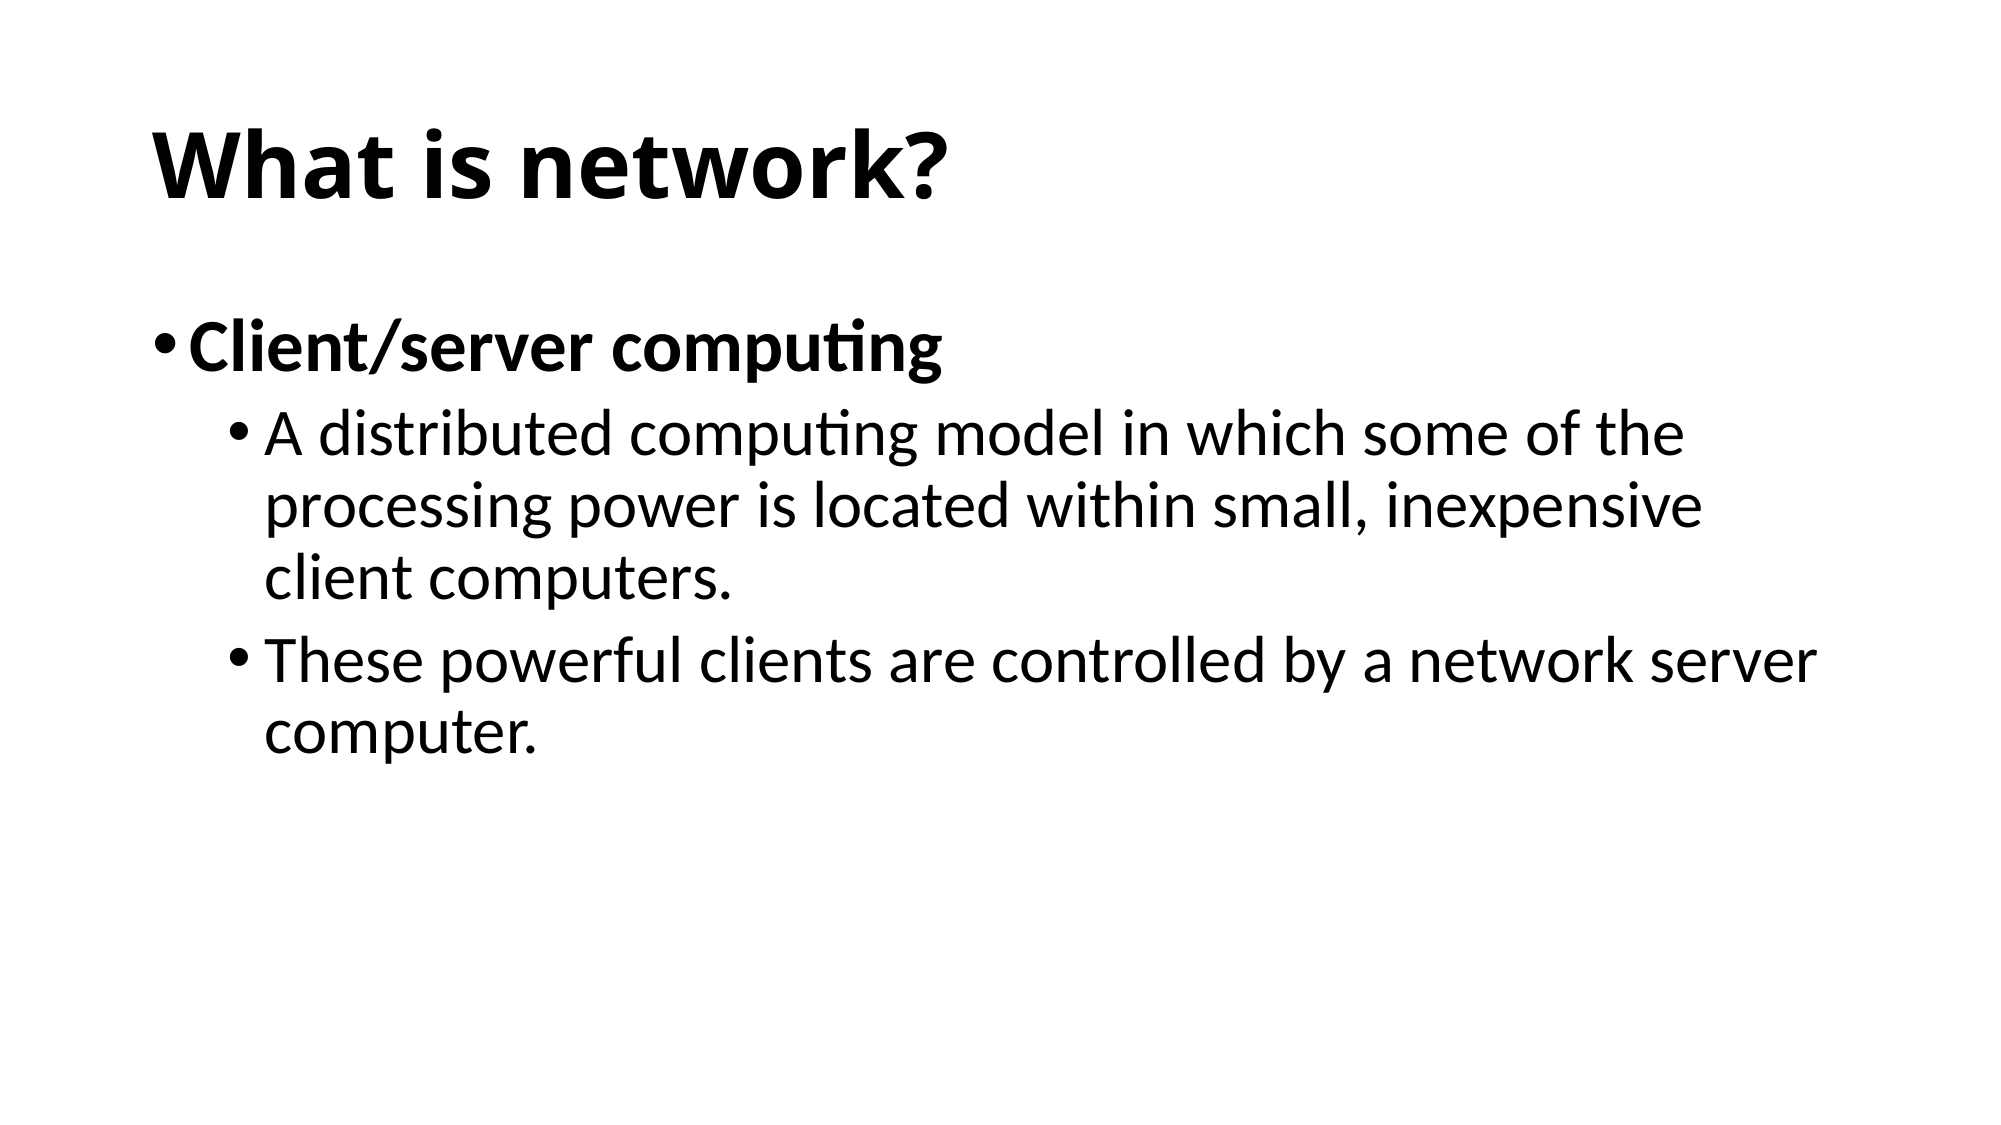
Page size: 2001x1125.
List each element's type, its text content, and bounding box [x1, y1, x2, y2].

title What is network? [137, 59, 1863, 278]
list Client/server computing A distributed computing model in which some of the processing power is located within small, inexpensive client computers. These powerful clients are controlled by a network server computer. [137, 299, 1863, 1014]
